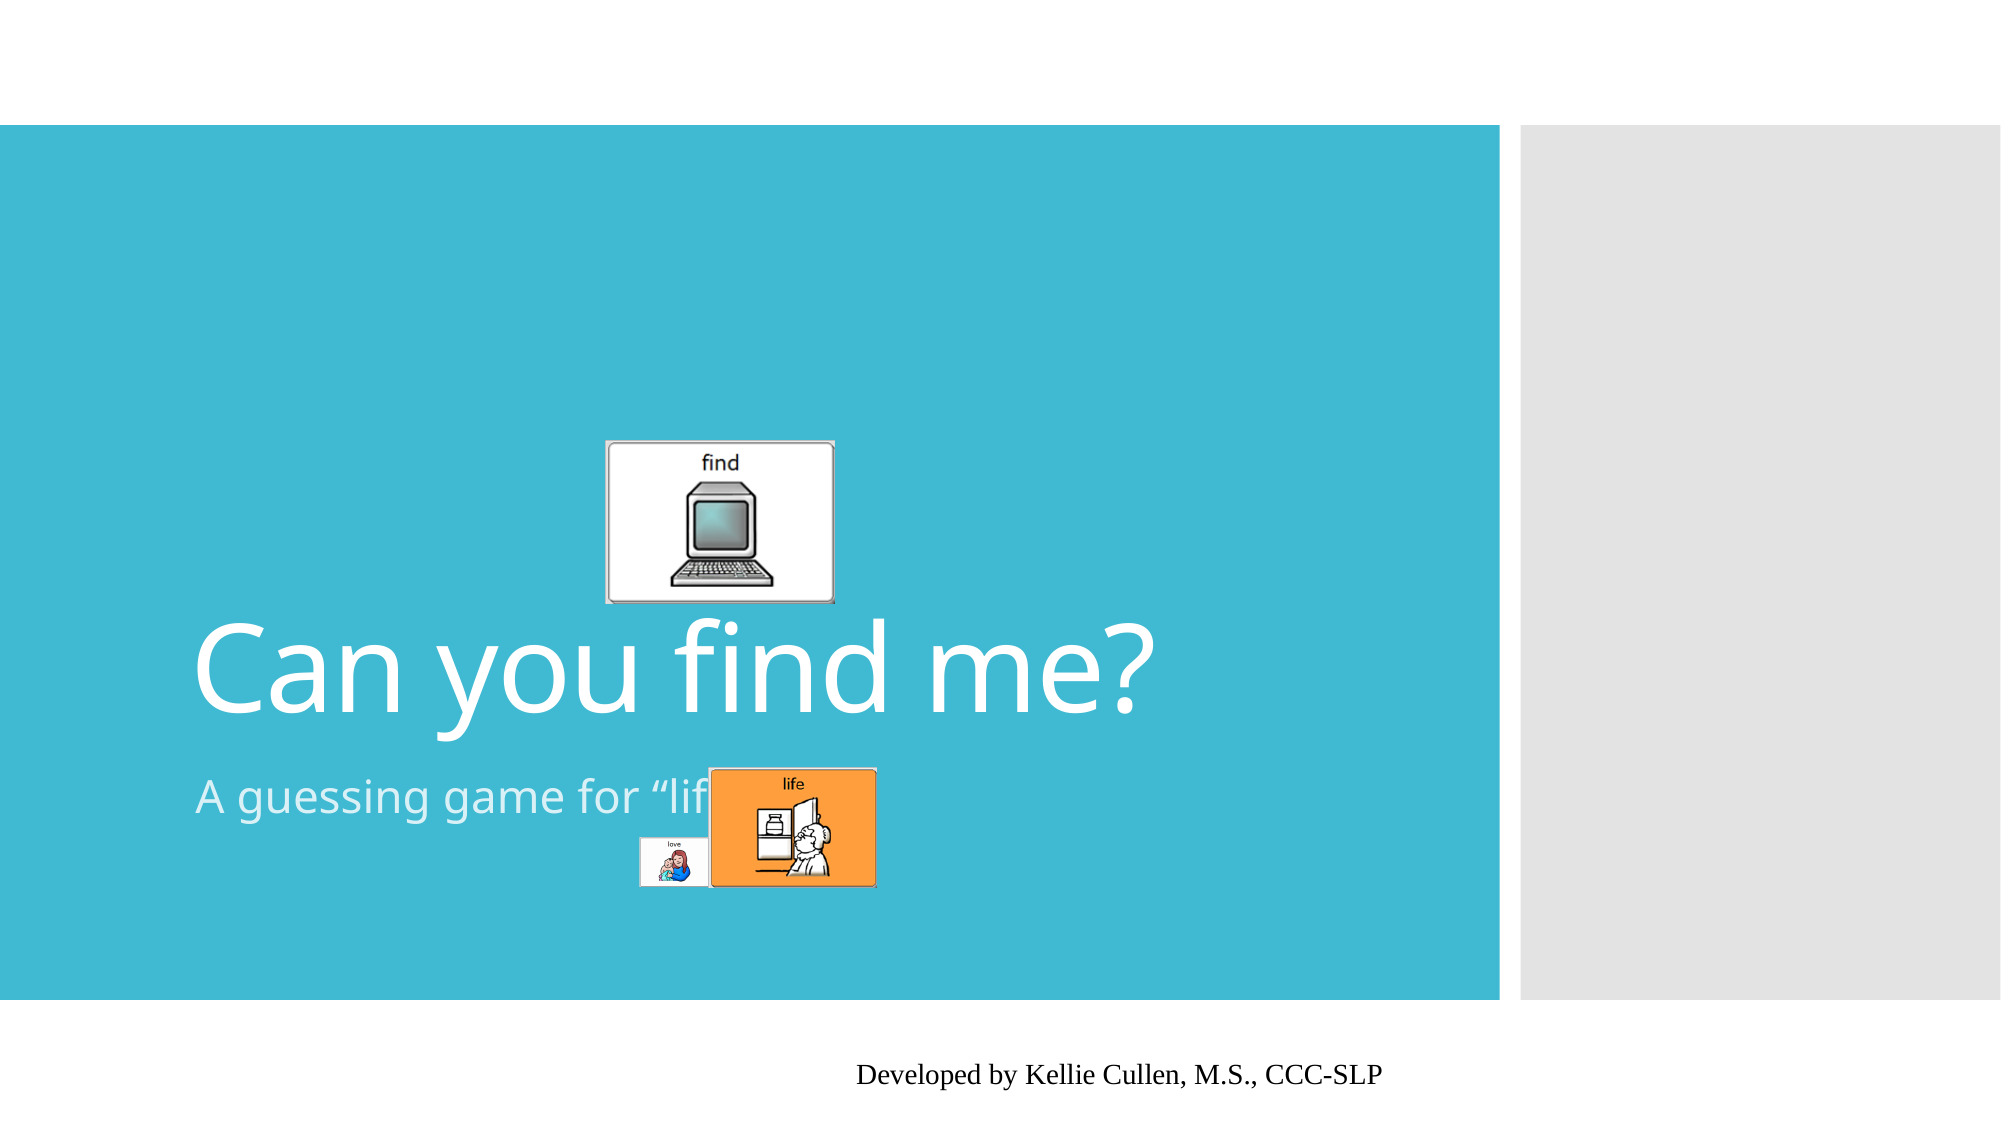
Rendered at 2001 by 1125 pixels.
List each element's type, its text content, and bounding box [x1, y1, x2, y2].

title Can you find me? [175, 213, 1376, 747]
picture [605, 440, 836, 605]
footer Developed by Kellie Cullen, M.S., CCC-SLP [634, 1042, 1605, 1103]
subtitle A guessing game for “life”. [180, 766, 1381, 917]
picture [639, 766, 1126, 911]
